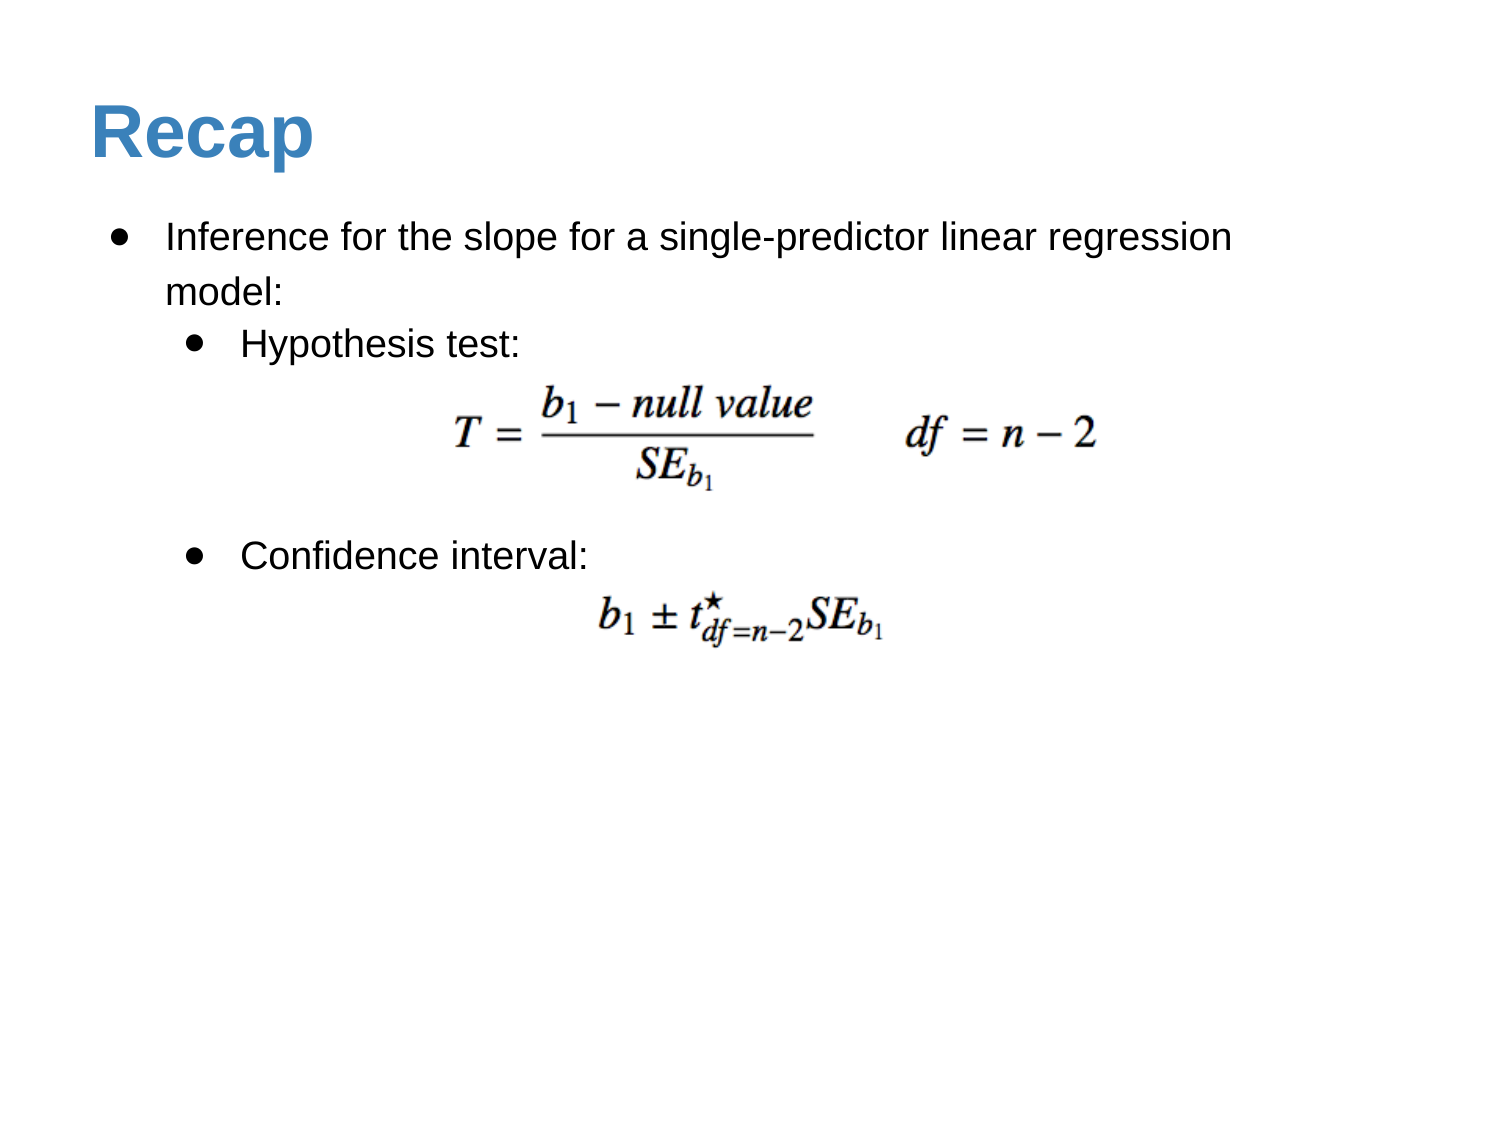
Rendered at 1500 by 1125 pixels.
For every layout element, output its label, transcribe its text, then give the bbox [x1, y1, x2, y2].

picture [440, 371, 1104, 503]
title Recap [75, 0, 1425, 188]
list Inference for the slope for a single-predictor linear regression model: [75, 189, 1359, 271]
list Confidence interval: [75, 507, 1359, 667]
picture [590, 578, 891, 654]
list Hypothesis test: [75, 295, 1359, 455]
